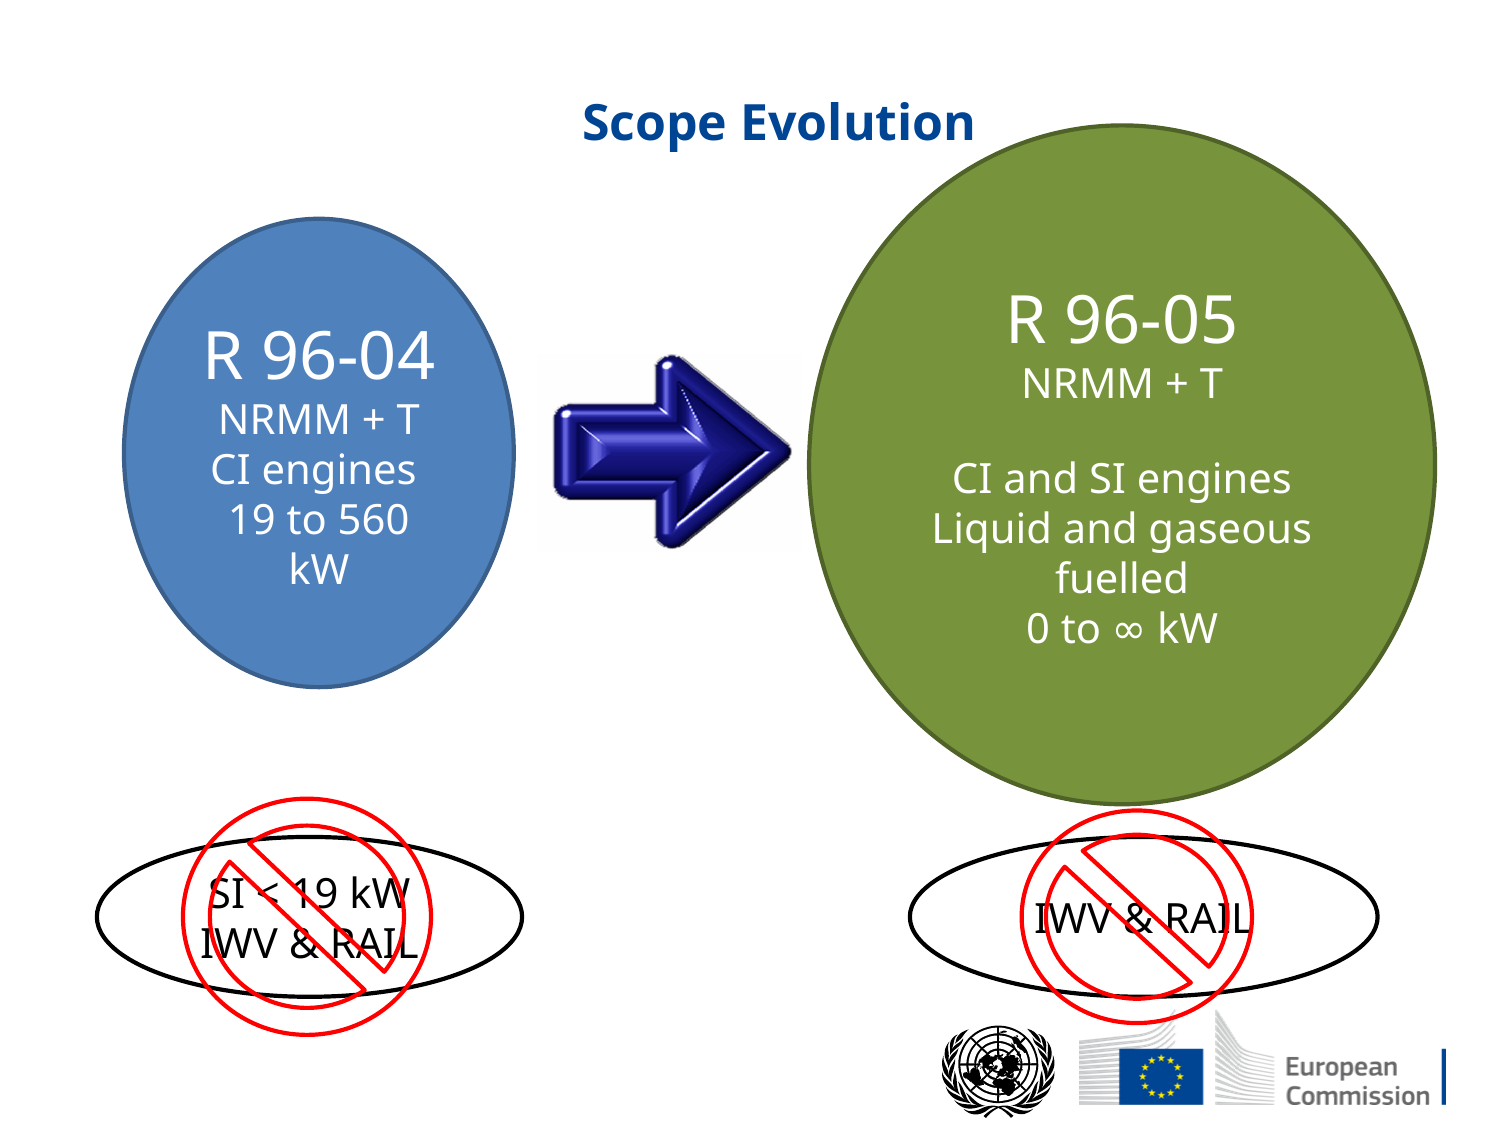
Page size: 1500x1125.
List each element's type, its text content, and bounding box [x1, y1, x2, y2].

text_box [1021, 810, 1252, 1024]
picture [537, 354, 801, 552]
text_box IWV & RAIL [1085, 836, 1227, 965]
text_box R 96-05 NRMM + T CI and SI engines Liquid and gaseous fuelled 0 to ∞ kW [809, 125, 1436, 805]
text_box SI < 19 kW IWV & RAIL [96, 847, 206, 987]
text_box [182, 798, 431, 1035]
picture [1078, 1008, 1447, 1106]
text_box SI < 19 kW IWV & RAIL [406, 845, 523, 989]
text_box SI < 19 kW IWV & RAIL [250, 836, 403, 970]
text_box IWV & RAIL [909, 843, 1053, 991]
title Scope Evolution [0, 54, 1500, 157]
text_box R 96-04 NRMM + T CI engines 19 to 560 kW [123, 218, 514, 688]
text_box SI < 19 kW IWV & RAIL [210, 863, 363, 997]
text_box IWV & RAIL [1046, 868, 1190, 997]
text_box IWV & RAIL [1219, 841, 1378, 993]
